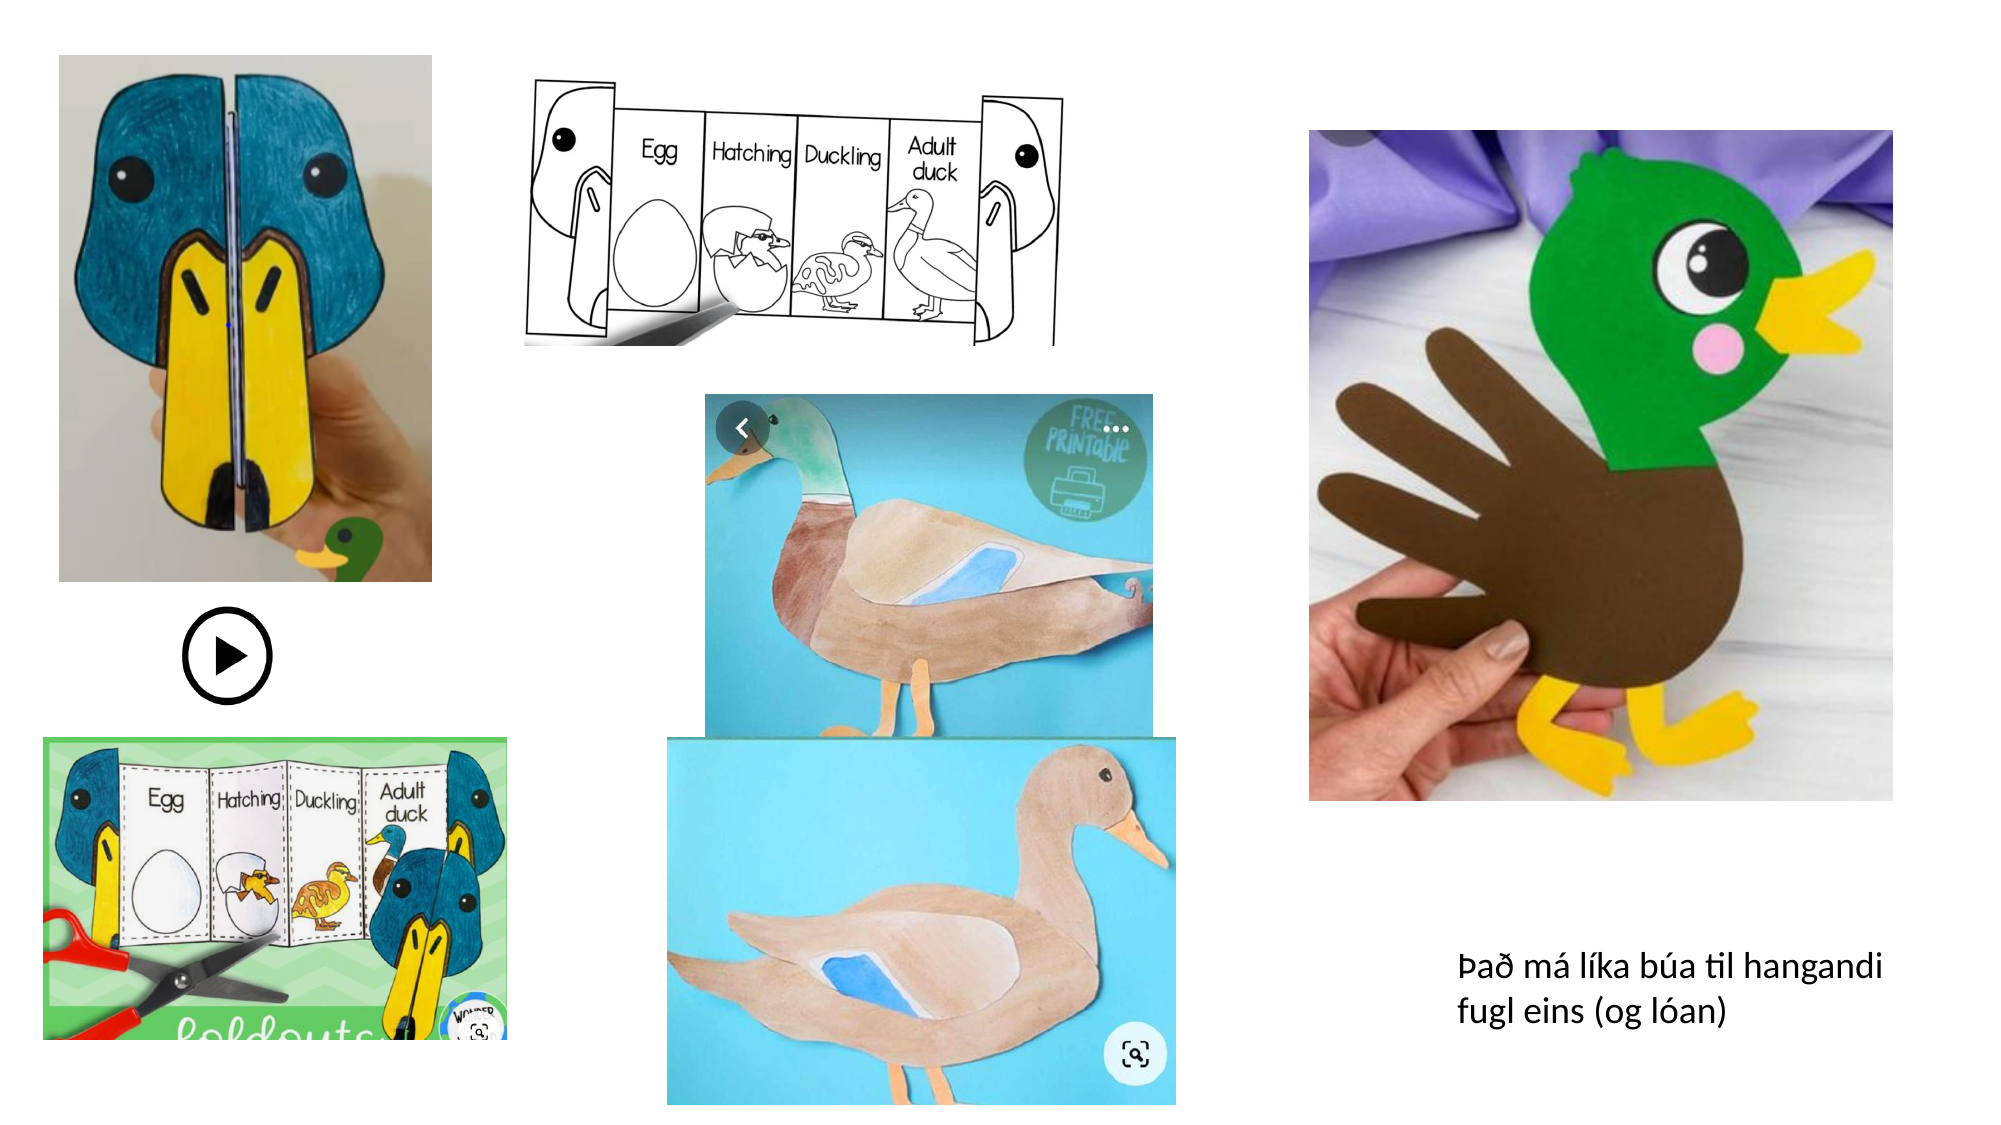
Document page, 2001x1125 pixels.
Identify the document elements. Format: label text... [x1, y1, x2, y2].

picture [666, 394, 1176, 1105]
picture [1309, 130, 1893, 801]
picture [524, 78, 1066, 346]
text_box Það má líka búa til hangandi fugl eins (og lóan) [1442, 933, 1908, 1039]
picture [43, 737, 507, 1040]
picture [178, 603, 276, 707]
picture [59, 55, 432, 582]
